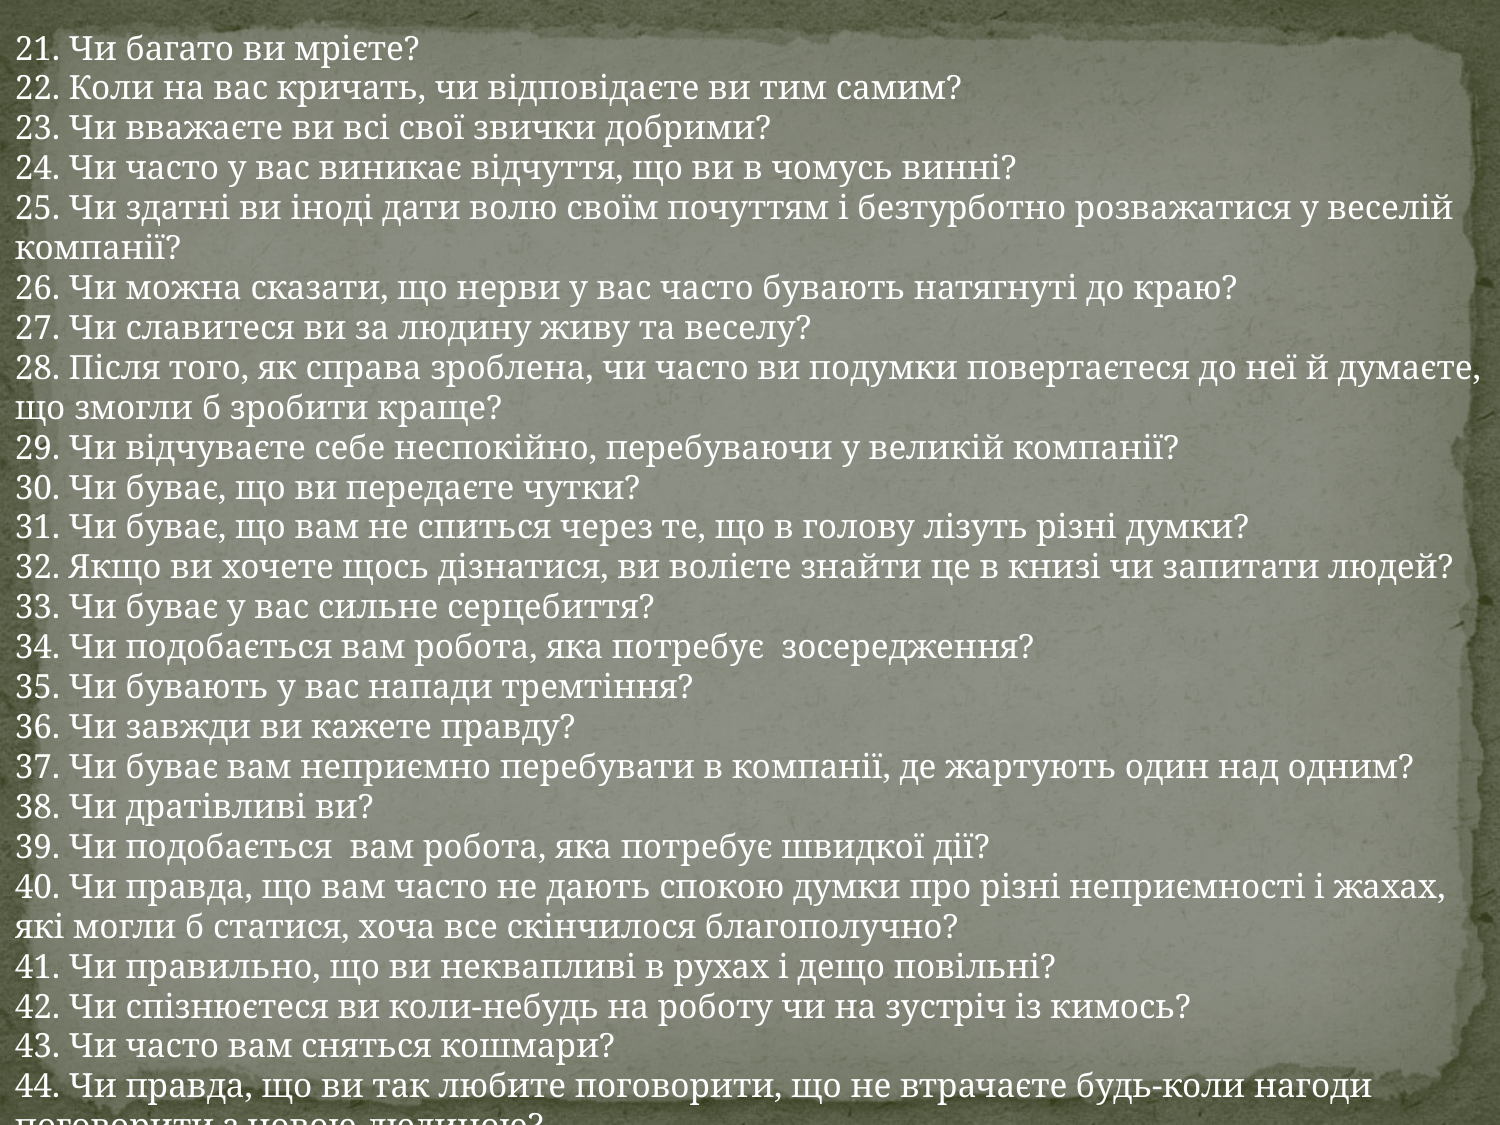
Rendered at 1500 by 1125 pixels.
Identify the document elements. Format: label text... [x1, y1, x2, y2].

text_box 21. Чи багато ви мрієте? 22. Коли на вас кричать, чи відповідаєте ви тим самим? 23. Чи вважаєте ви всі свої звички добрими? 24. Чи часто у вас виникає відчуття, що ви в чомусь винні? 25. Чи здатні ви іноді дати волю своїм почуттям і безтурботно розважатися у веселій компанії? 26. Чи можна сказати, що нерви у вас часто бувають натягнуті до краю? 27. Чи славитеся ви за людину живу та веселу? 28. Після того, як справа зроблена, чи часто ви подумки повертаєтеся до неї й думаєте, що змогли б зробити краще? 29. Чи відчуваєте себе неспокійно, перебуваючи у великій компанії? 30. Чи буває, що ви передаєте чутки? 31. Чи буває, що вам не спиться через те, що в голову лізуть різні думки? 32. Якщо ви хочете щось дізнатися, ви волієте знайти це в книзі чи запитати людей? 33. Чи буває у вас сильне серцебиття? 34. Чи подобається вам робота, яка потребує зосередження? 35. Чи бувають у вас напади тремтіння? 36. Чи завжди ви кажете правду? 37. Чи буває вам неприємно перебувати в компанії, де жартують один над одним? 38. Чи дратівливі ви? 39. Чи подобається вам робота, яка потребує швидкої дії? 40. Чи правда, що вам часто не дають спокою думки про різні неприємності і жахах, які могли б статися, хоча все скінчилося благополучно? 41. Чи правильно, що ви неквапливі в рухах і дещо повільні? 42. Чи спізнюєтеся ви коли-небудь на роботу чи на зустріч із кимось? 43. Чи часто вам сняться кошмари? 44. Чи правда, що ви так любите поговорити, що не втрачаєте будь-коли нагоди поговорити з новою людиною? [0, 19, 1500, 1125]
